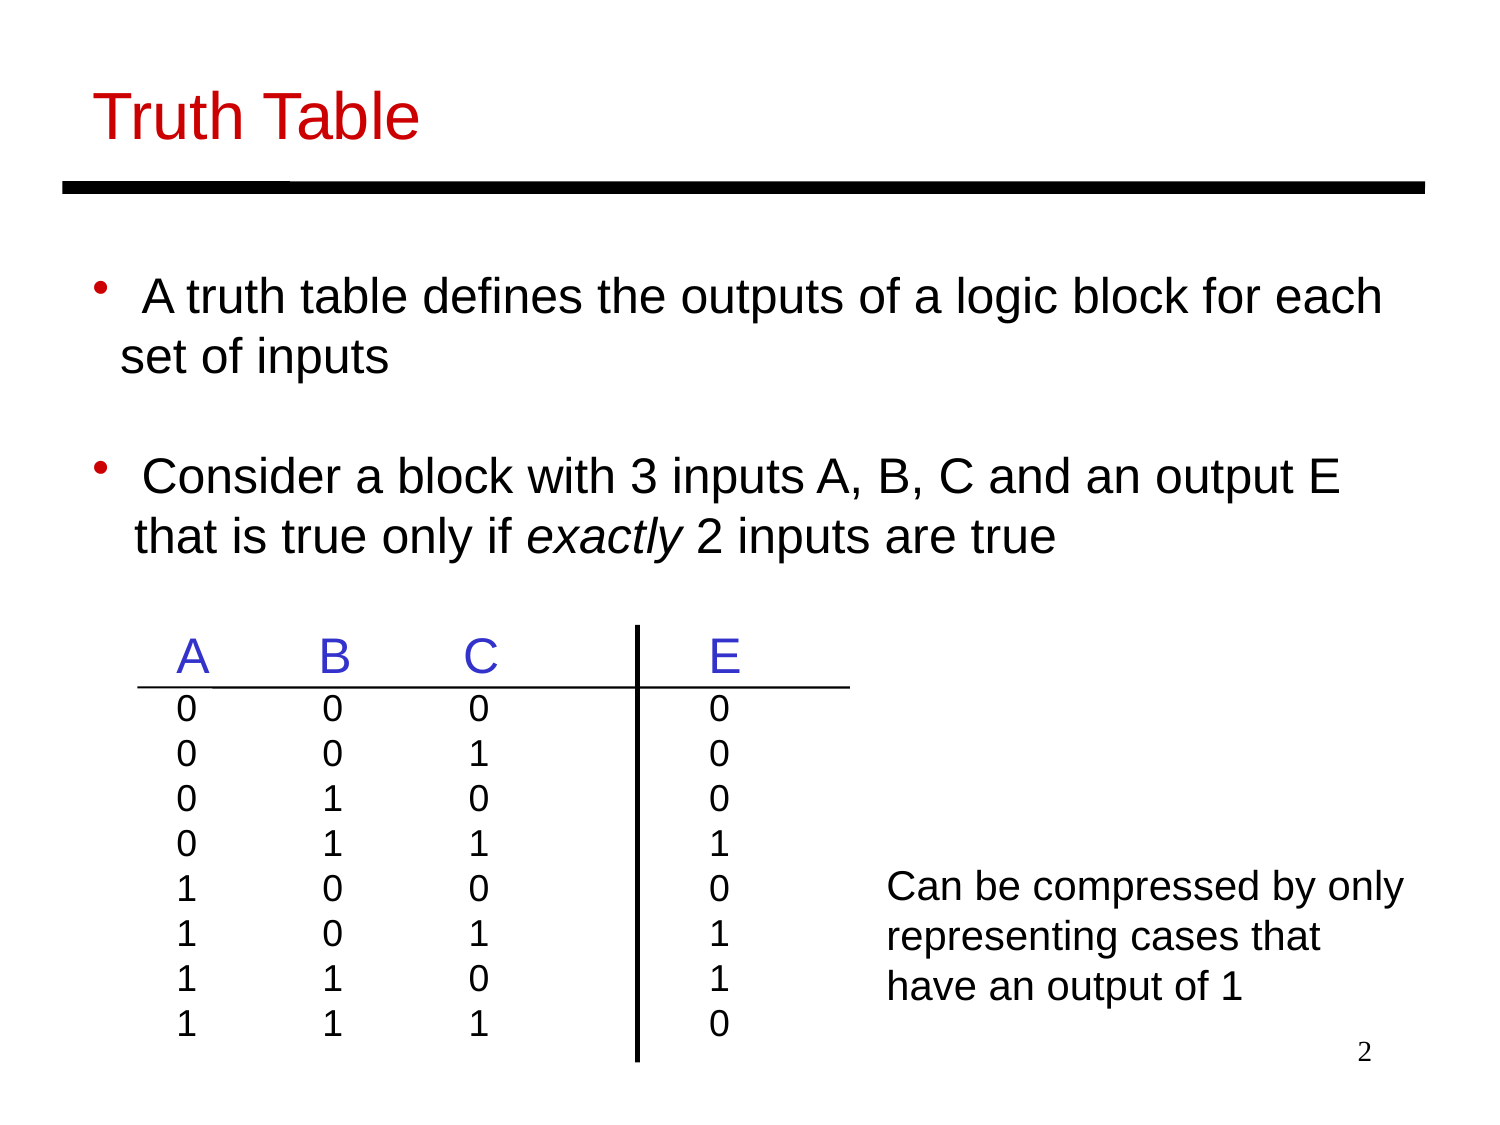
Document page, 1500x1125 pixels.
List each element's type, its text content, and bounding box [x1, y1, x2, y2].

text_box A truth table defines the outputs of a logic block for each set of inputs Consider a block with 3 inputs A, B, C and an output E that is true only if exactly 2 inputs are true A B C E 0 0 0 0 0 0 1 0 0 1 0 0 0 1 1 1 1 0 0 0 1 0 1 1 1 1 0 1 1 1 1 0 [77, 256, 1400, 1052]
slide_number 2 [1074, 1052, 1388, 1100]
text_box Truth Table [77, 65, 438, 160]
text_box Can be compressed by only representing cases that have an output of 1 [871, 851, 1420, 1017]
